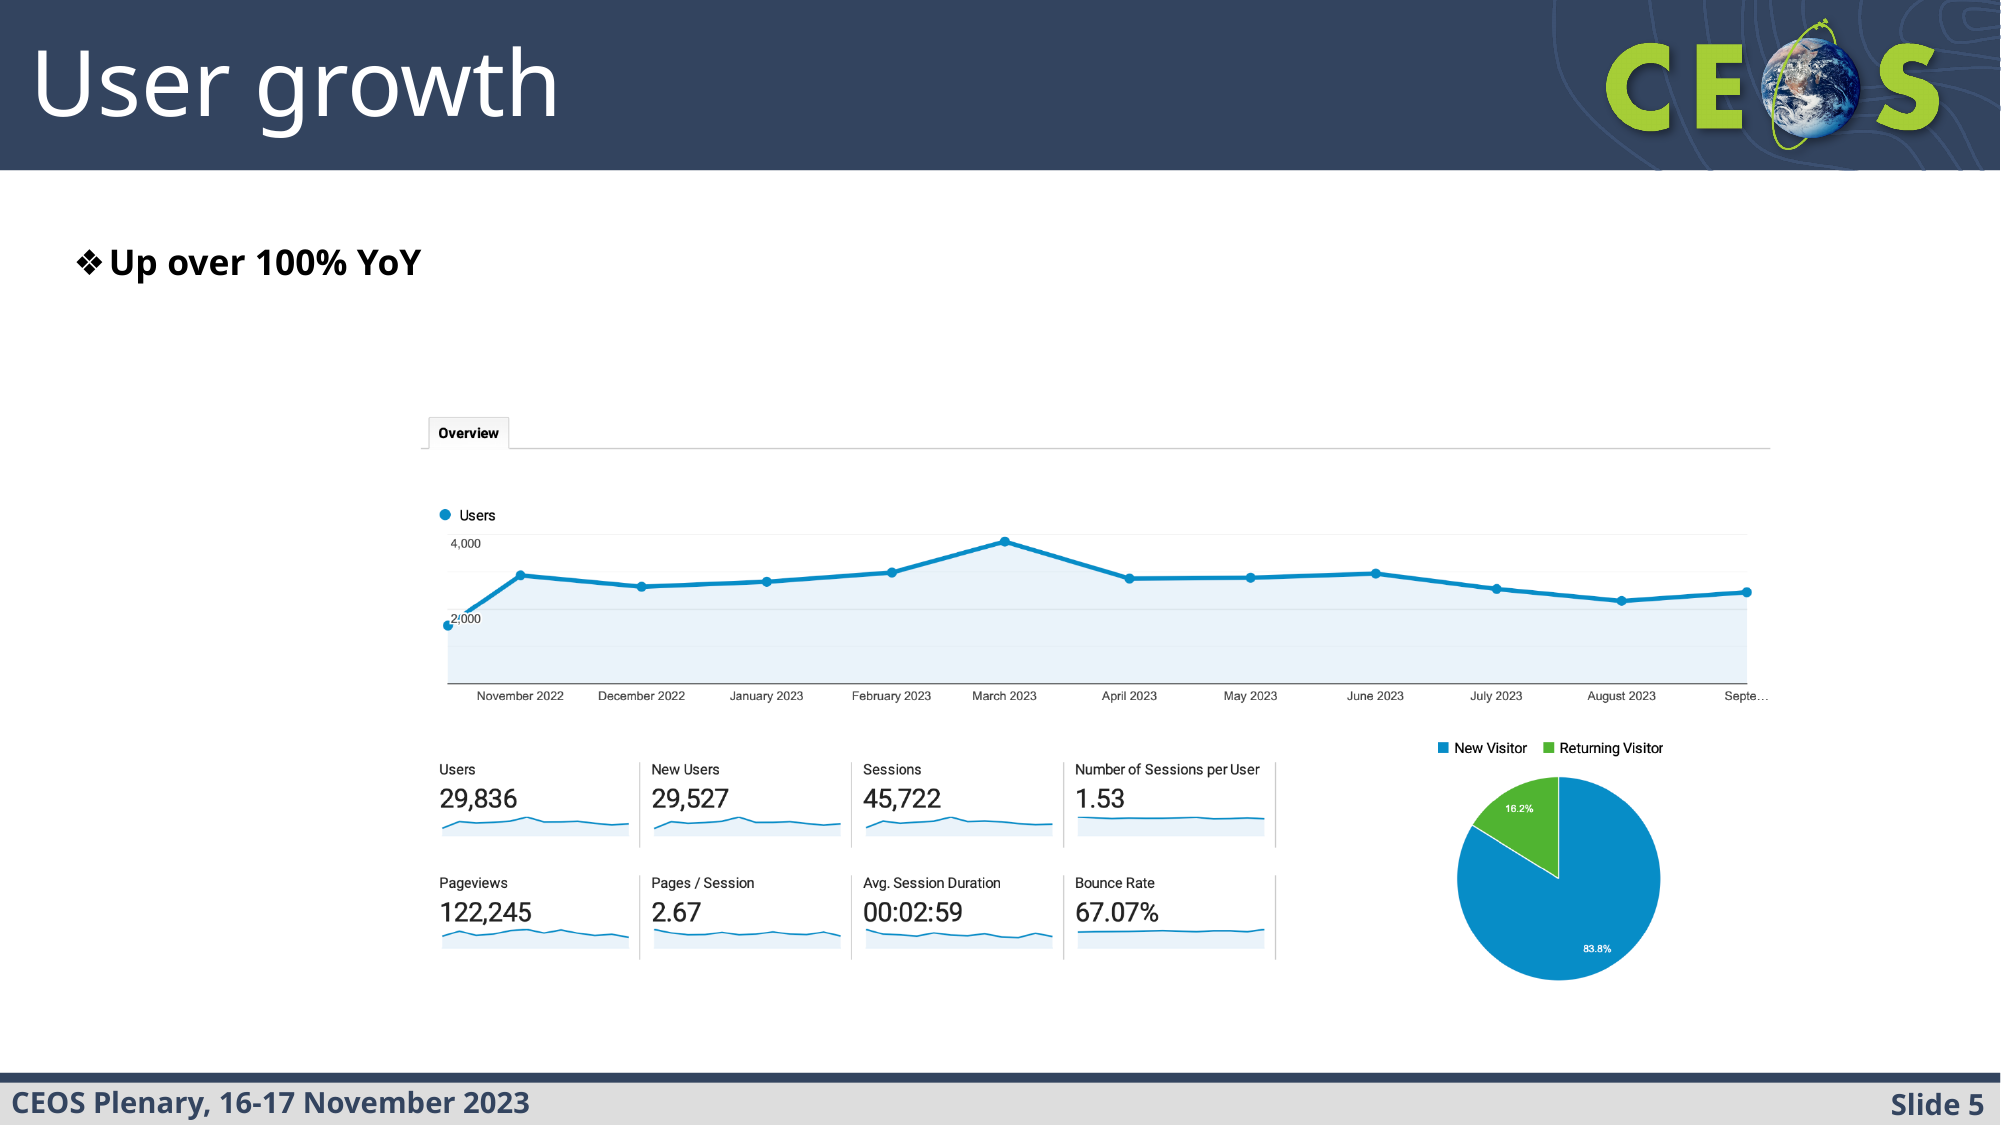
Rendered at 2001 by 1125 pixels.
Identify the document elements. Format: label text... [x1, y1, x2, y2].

picture [1606, 18, 1939, 150]
picture [420, 406, 1771, 999]
text_box Up over 100% YoY [58, 211, 1097, 659]
text_box User growth [15, 16, 1438, 142]
